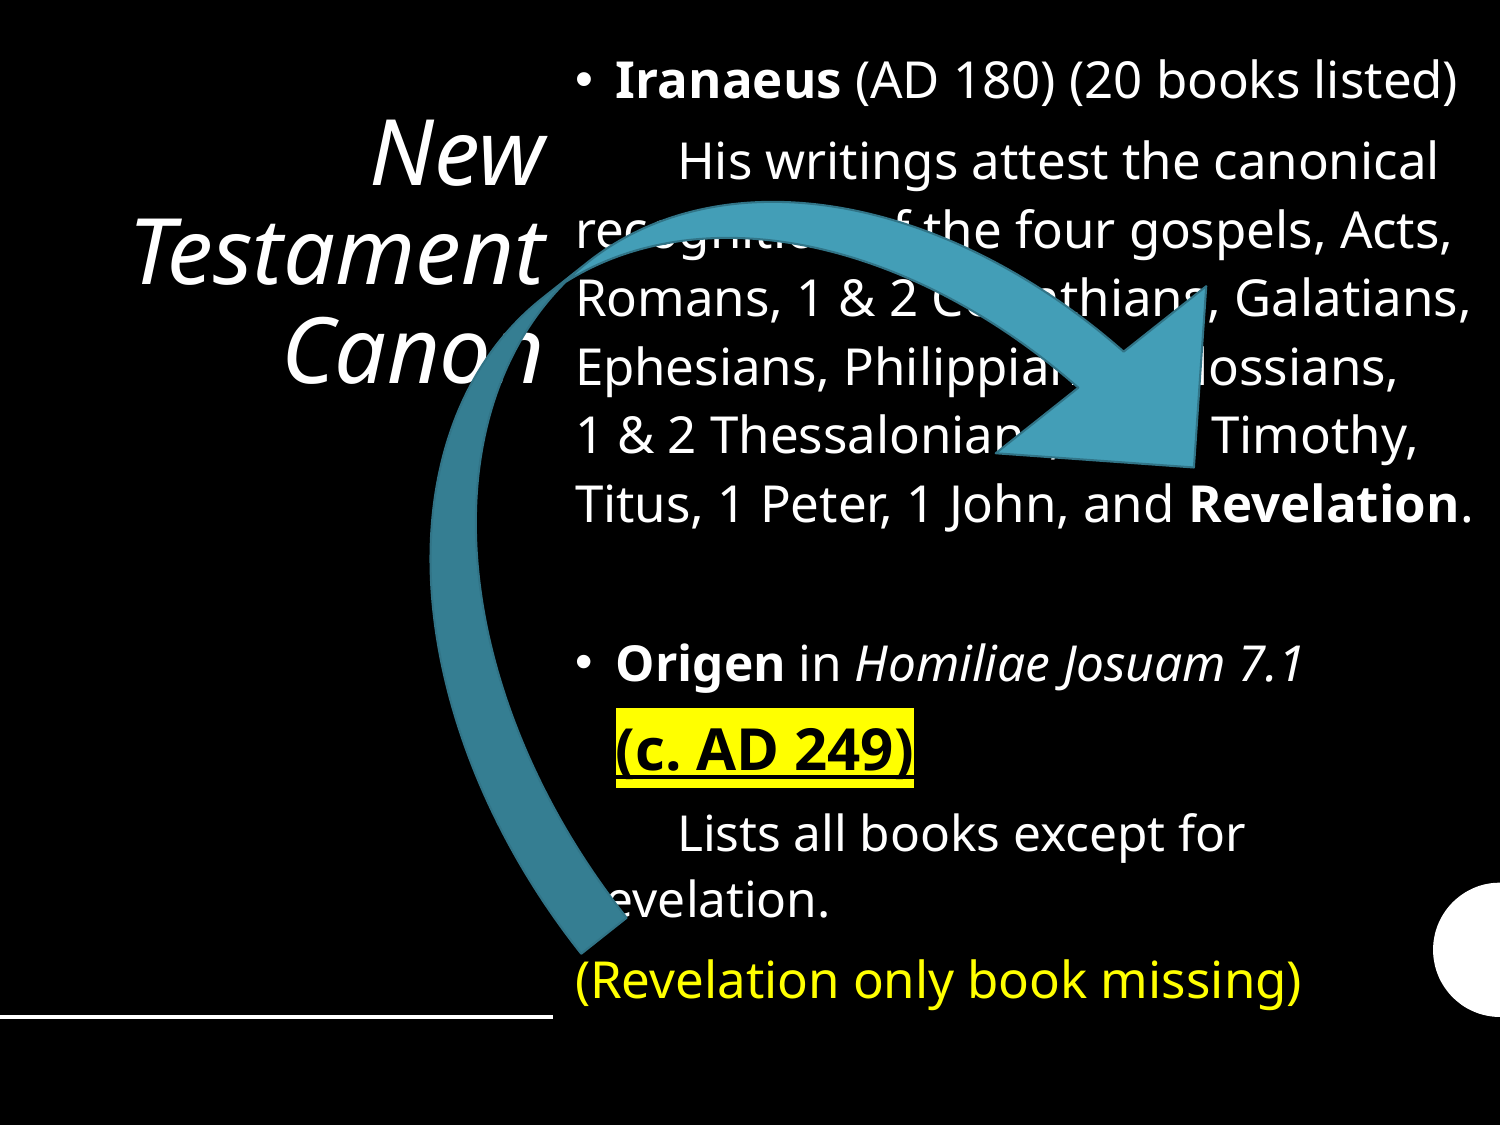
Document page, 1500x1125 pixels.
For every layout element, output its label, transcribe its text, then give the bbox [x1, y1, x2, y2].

text_box [429, 200, 1208, 955]
list Iranaeus (AD 180) (20 books listed) His writings attest the canonical recognition of the four gospels, Acts, Romans, 1 & 2 Corinthians, Galatians, Ephesians, Philippians, Colossians, 1 & 2 Thessalonians, 1 & 2 Timothy, Titus, 1 Peter, 1 John, and Revelation. Origen in Homiliae Josuam 7.1 (c. AD 249) Lists all books except for Revelation. (Revelation only book missing) [560, 0, 1500, 1125]
title New Testament Canon [0, 98, 560, 912]
